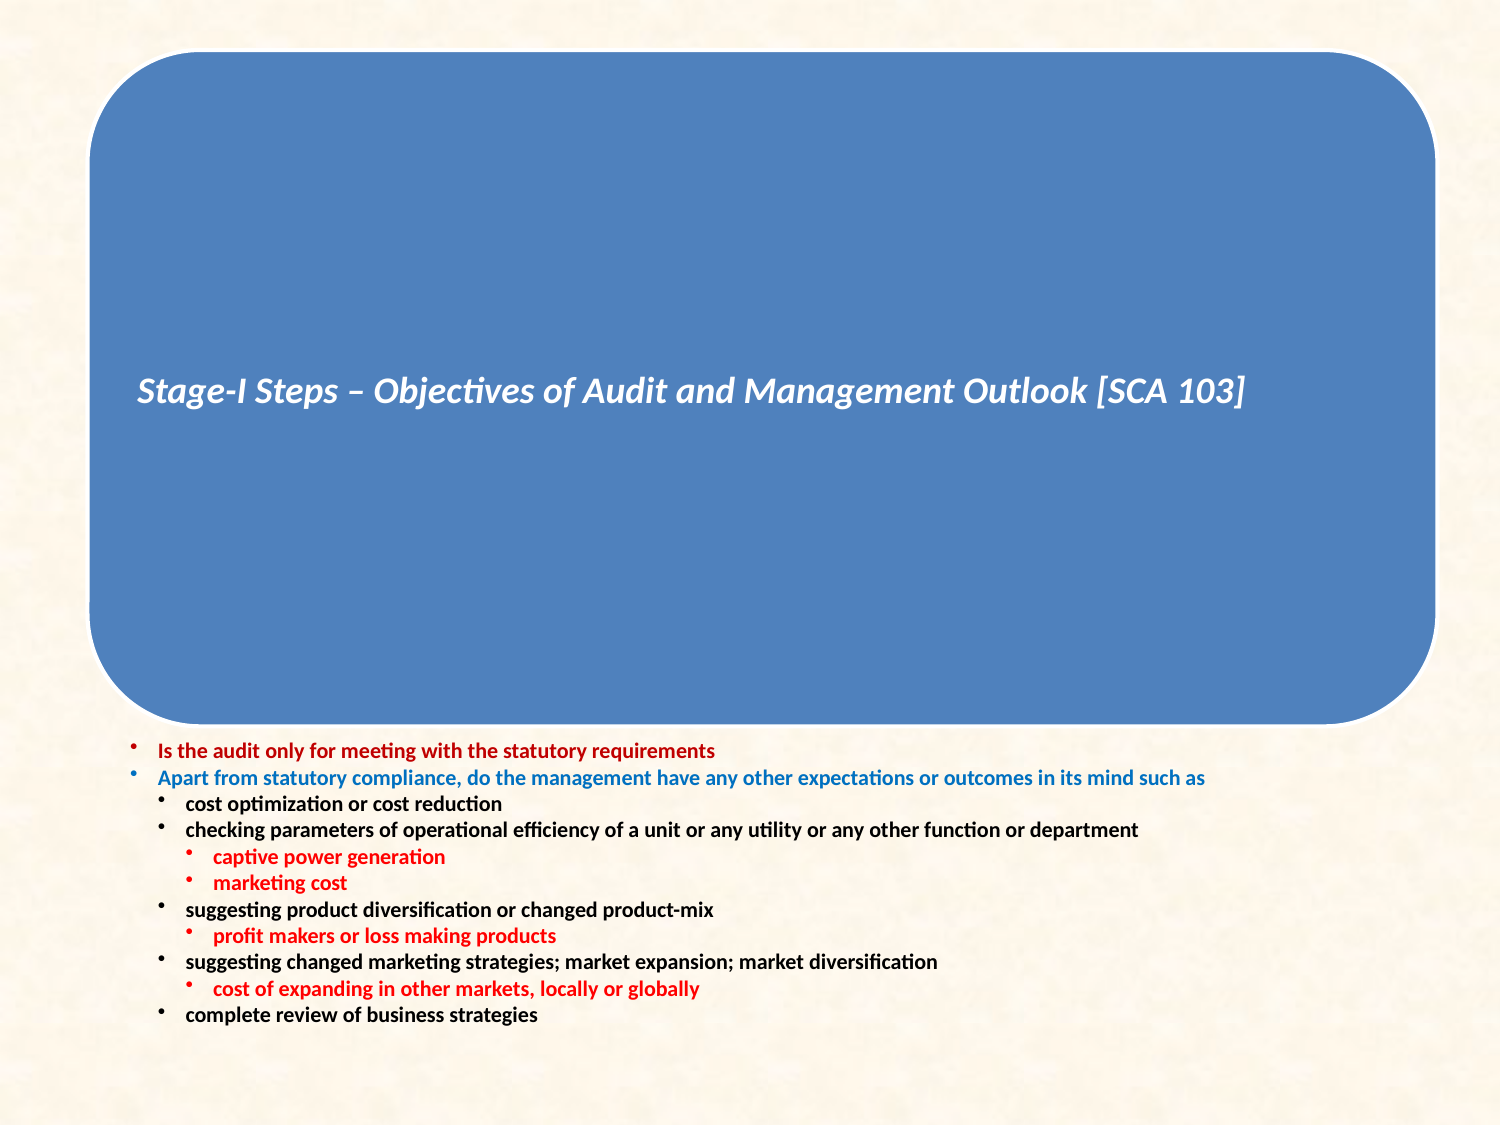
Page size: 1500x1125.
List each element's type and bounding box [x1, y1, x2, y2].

text_box [87, 49, 1438, 1038]
